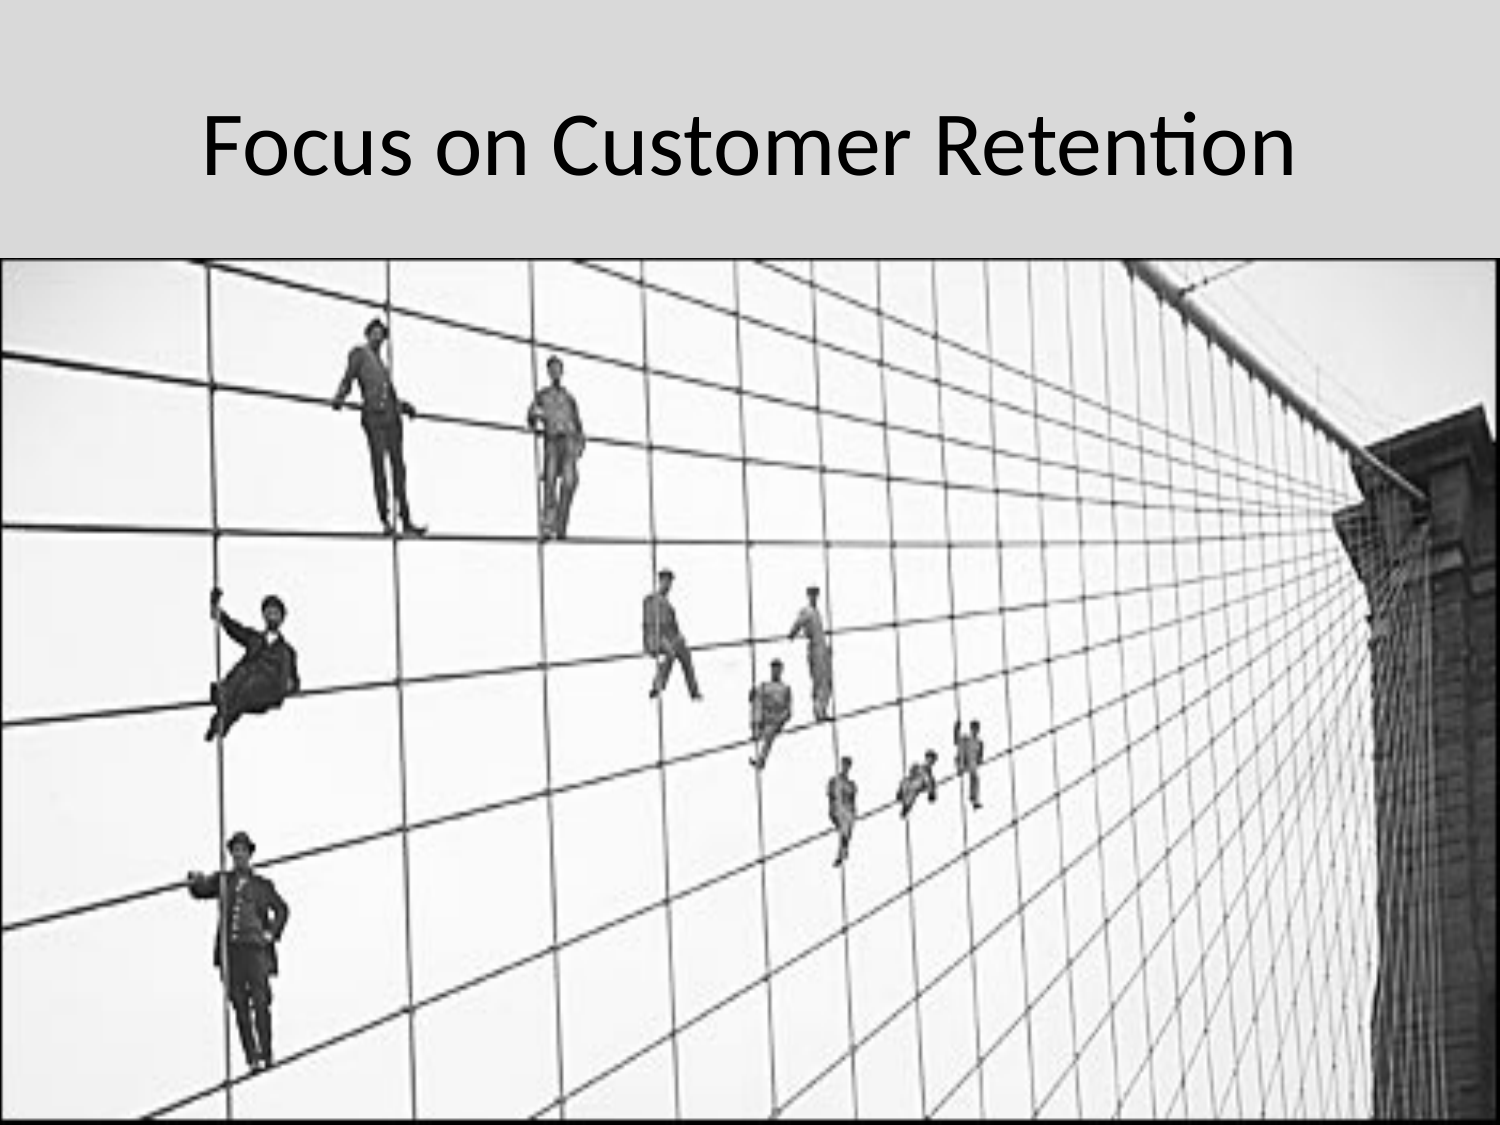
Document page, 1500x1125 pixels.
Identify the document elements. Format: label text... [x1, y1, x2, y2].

picture [0, 257, 1500, 1125]
title Focus on Customer Retention [75, 45, 1425, 233]
